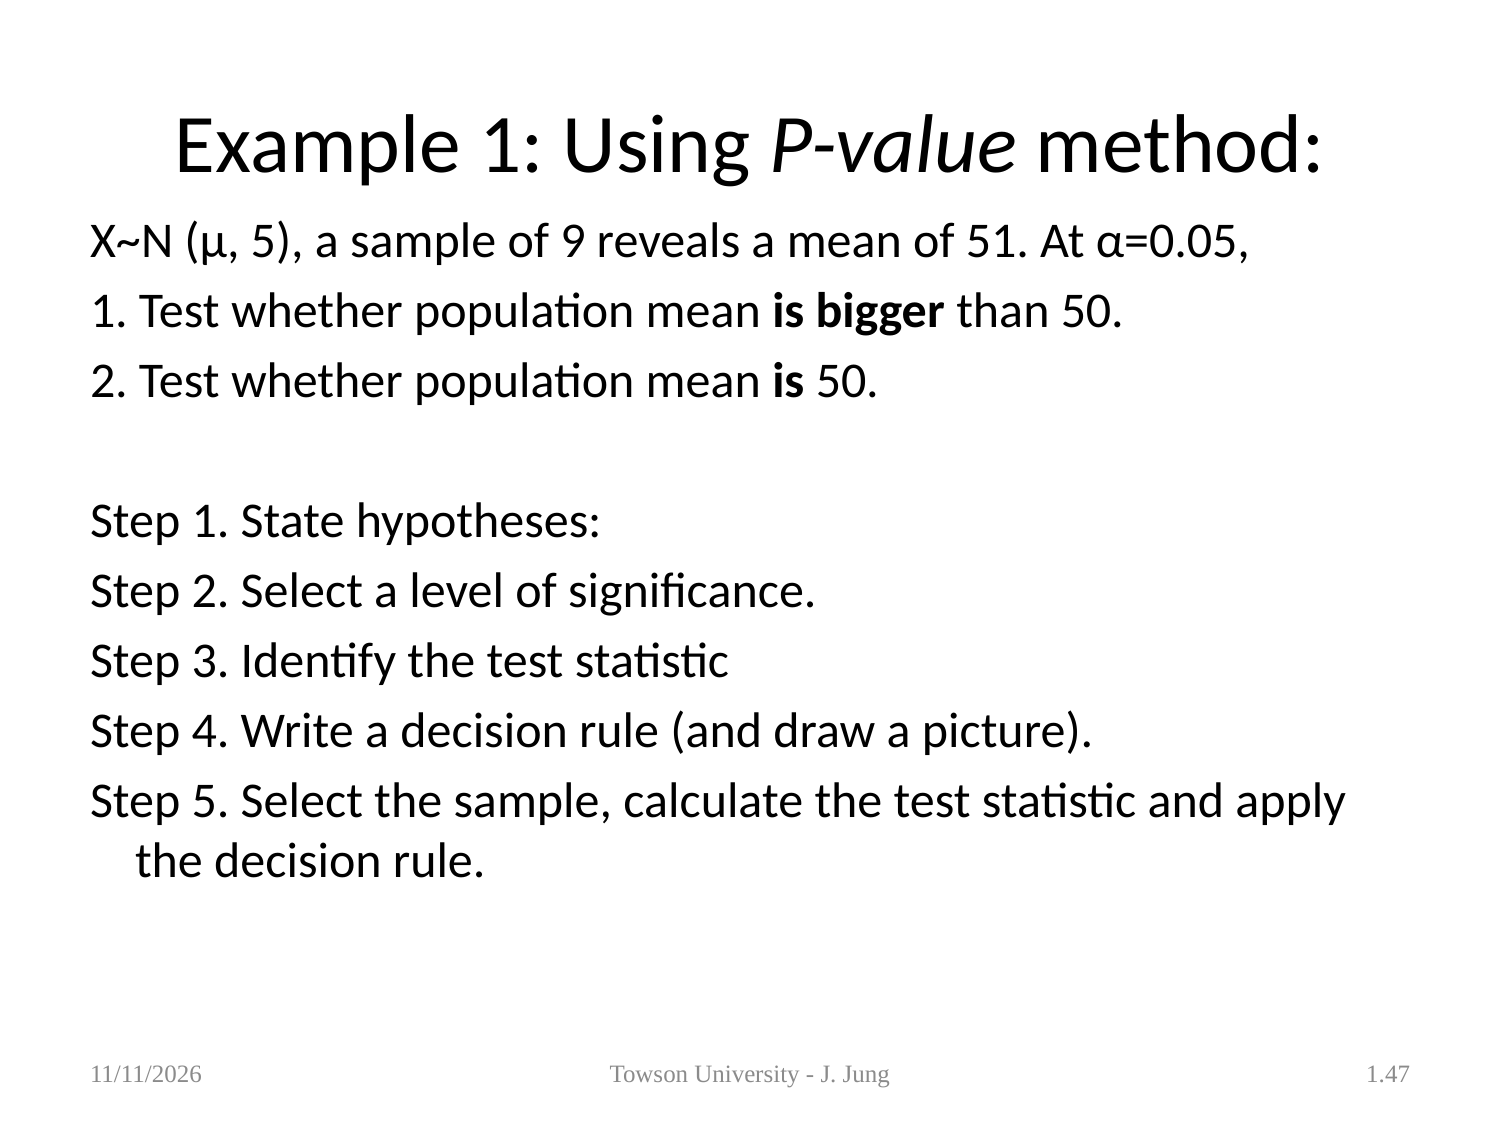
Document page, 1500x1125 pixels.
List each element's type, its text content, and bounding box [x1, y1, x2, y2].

list X~N (μ, 5), a sample of 9 reveals a mean of 51. At α=0.05, 1. Test whether population mean is bigger than 50. 2. Test whether population mean is 50. Step 1. State hypotheses: Step 2. Select a level of significance. Step 3. Identify the test statistic Step 4. Write a decision rule (and draw a picture). Step 5. Select the sample, calculate the test statistic and apply the decision rule. [75, 200, 1425, 1005]
title Example 1: Using P-value method: [75, 45, 1425, 200]
footer Towson University - J. Jung [512, 1042, 988, 1103]
slide_number 1.47 [1074, 1042, 1425, 1103]
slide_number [75, 1042, 425, 1103]
